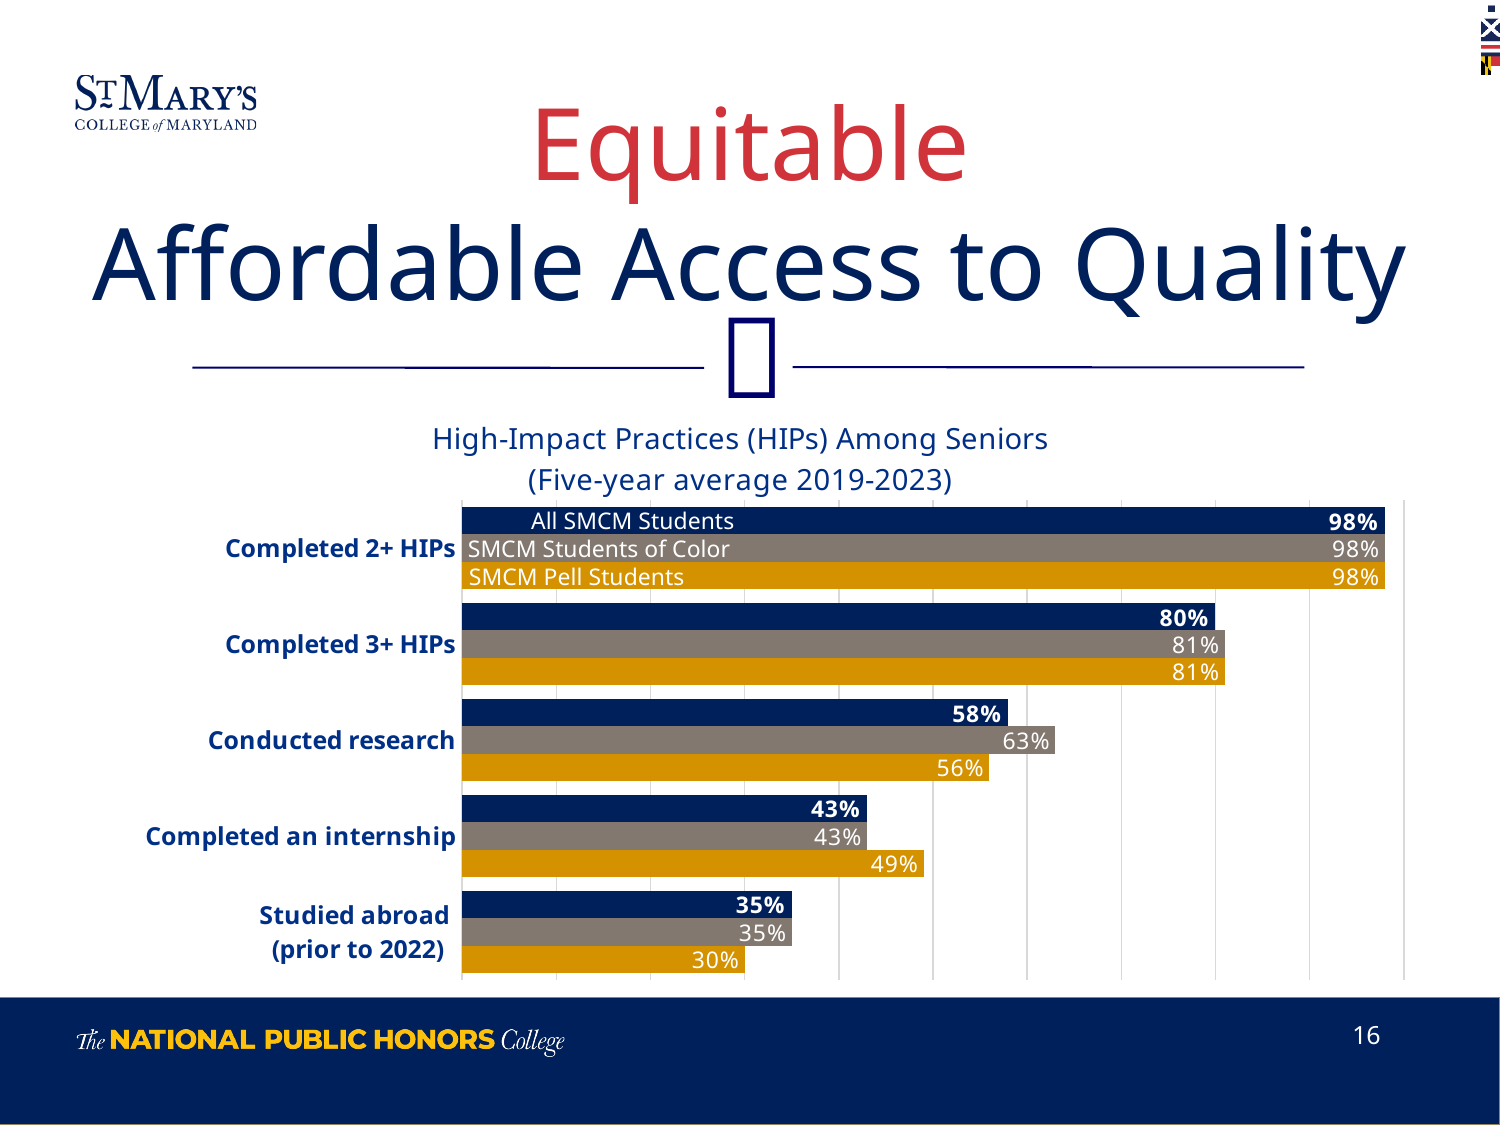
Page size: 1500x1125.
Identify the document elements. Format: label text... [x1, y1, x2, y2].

title Equitable Affordable Access to Quality [0, 74, 1500, 328]
slide_number 16 [1337, 1012, 1425, 1073]
picture [1481, 0, 1500, 74]
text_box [46, 389, 1435, 982]
